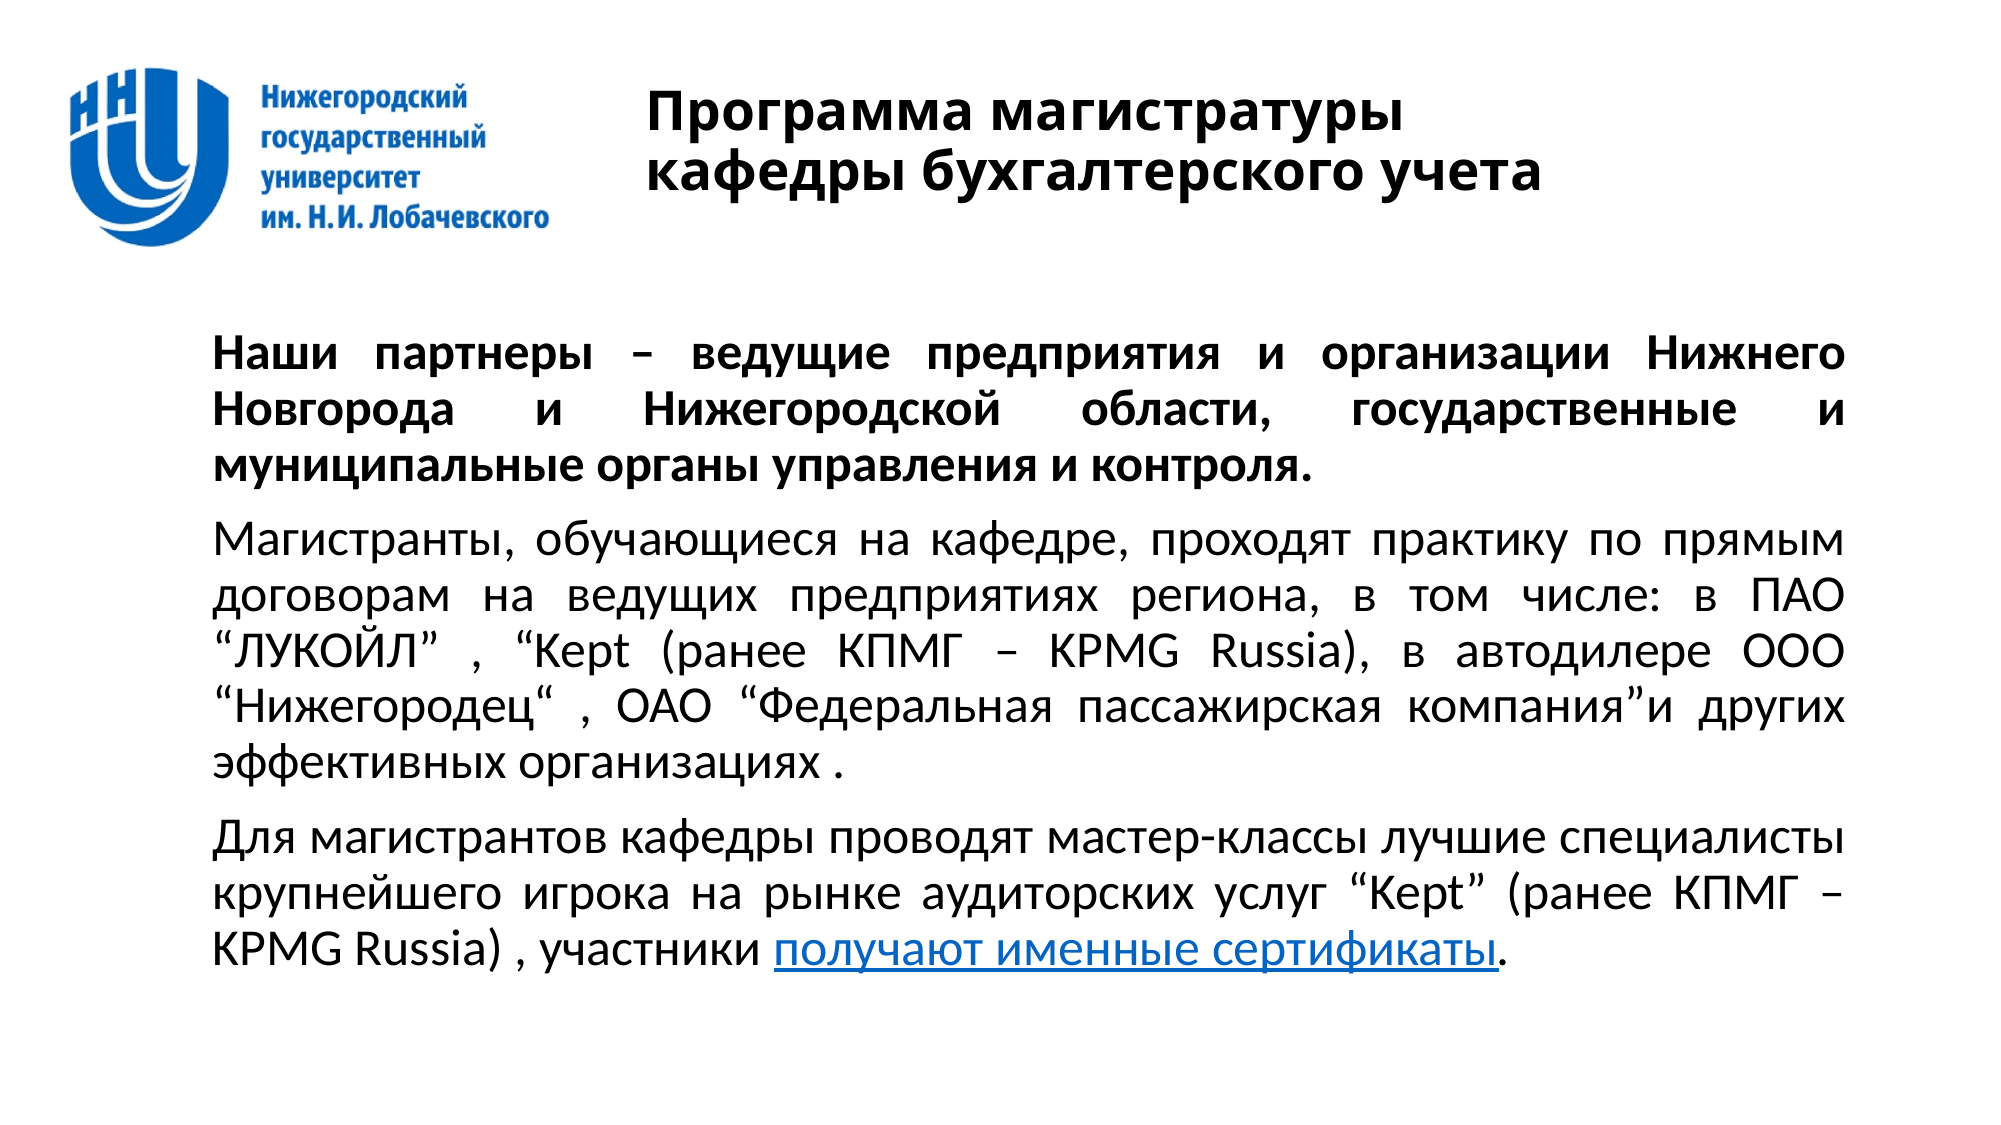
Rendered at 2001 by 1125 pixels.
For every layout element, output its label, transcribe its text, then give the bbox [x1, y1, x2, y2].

list Наши партнеры – ведущие предприятия и организации Нижнего Новгорода и Нижегородской области, государственные и муниципальные органы управления и контроля. Магистранты, обучающиеся на кафедре, проходят практику по прямым договорам на ведущих предприятиях региона, в том числе: в ПАО “ЛУКОЙЛ” , “Kept (ранее КПМГ – KPMG Russia), в автодилере ООО “Нижегородец“ , ОАО “Федеральная пассажирская компания”и других эффективных организациях . Для магистрантов кафедры проводят мастер-классы лучшие специалисты крупнейшего игрока на рынке аудиторских услуг “Kept” (ранее КПМГ – KPMG Russia) , участники получают именные сертификаты. [197, 317, 1863, 1014]
title Программа магистратуры кафедры бухгалтерского учета [630, 74, 1749, 278]
picture [50, 59, 566, 253]
